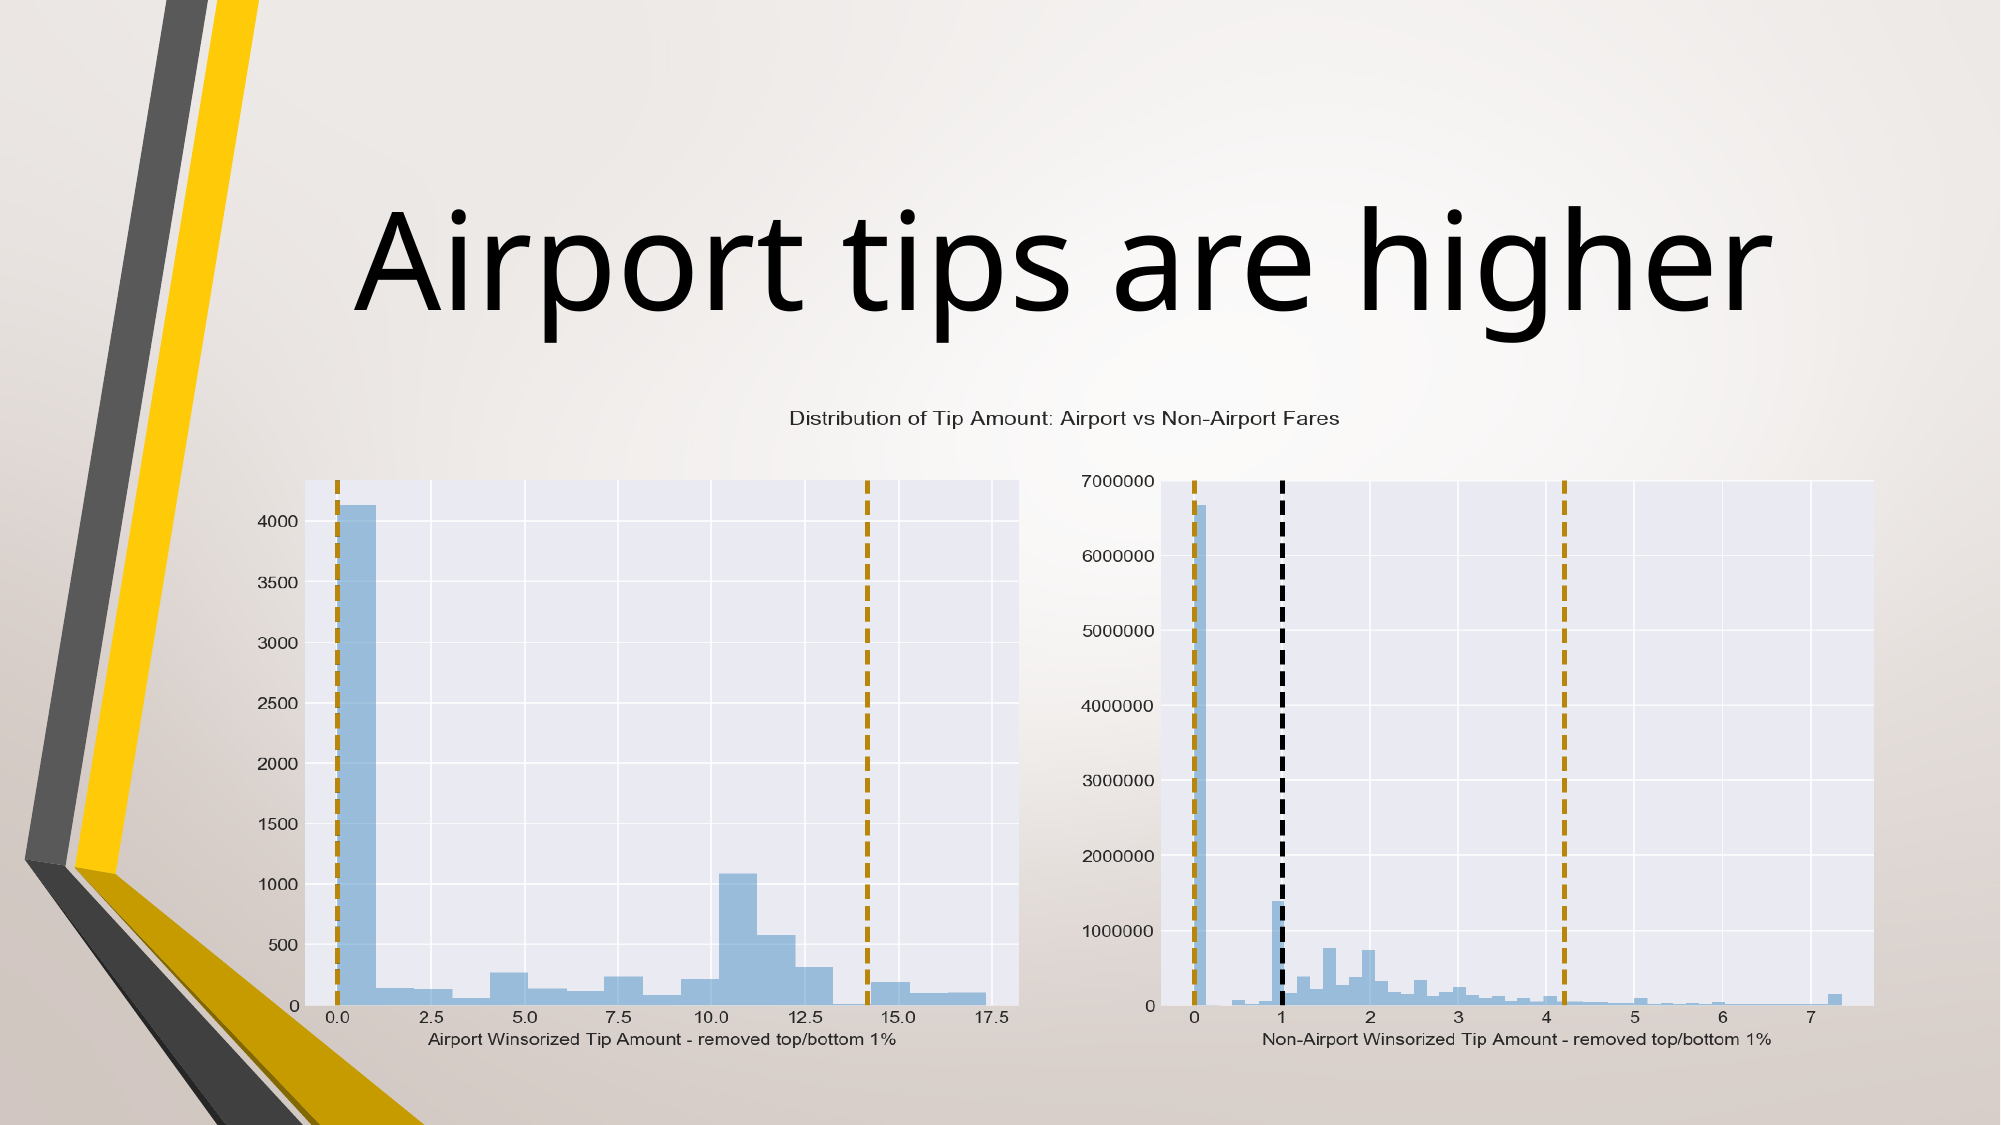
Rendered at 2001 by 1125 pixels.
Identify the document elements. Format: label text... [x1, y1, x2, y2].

title Airport tips are higher [243, 112, 1887, 399]
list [243, 399, 1888, 1059]
